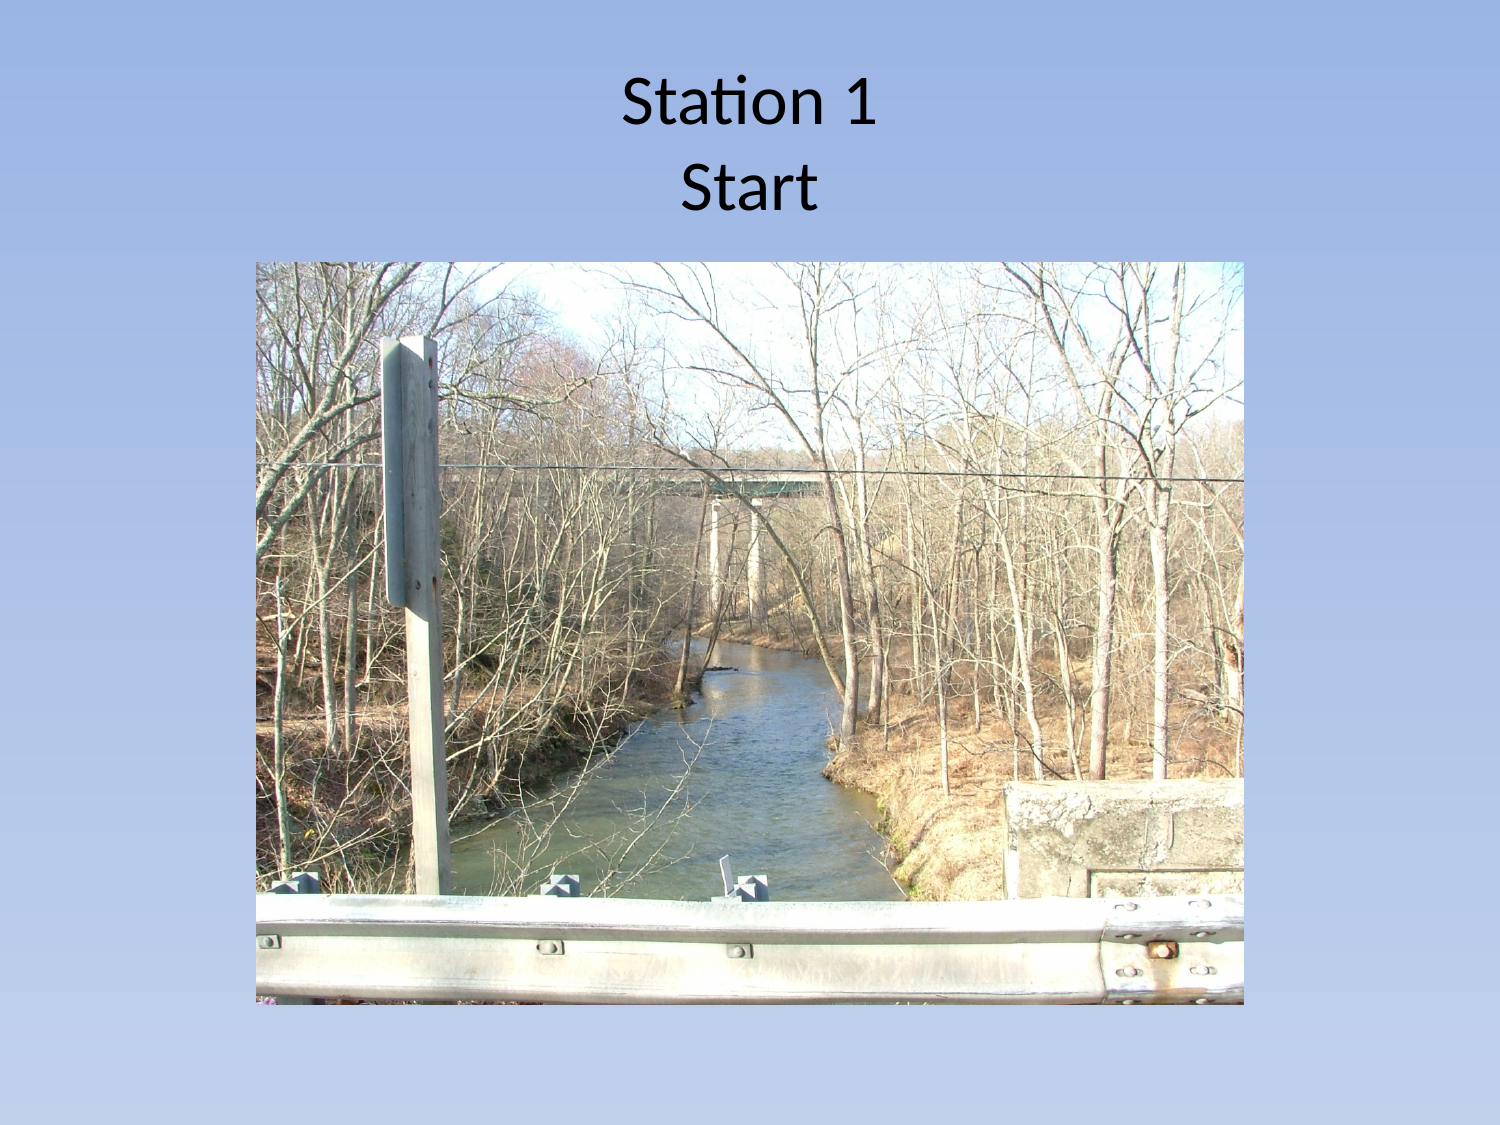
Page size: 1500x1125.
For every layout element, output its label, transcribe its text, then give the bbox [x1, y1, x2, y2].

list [256, 262, 1244, 1006]
title Station 1 Start [75, 45, 1425, 233]
